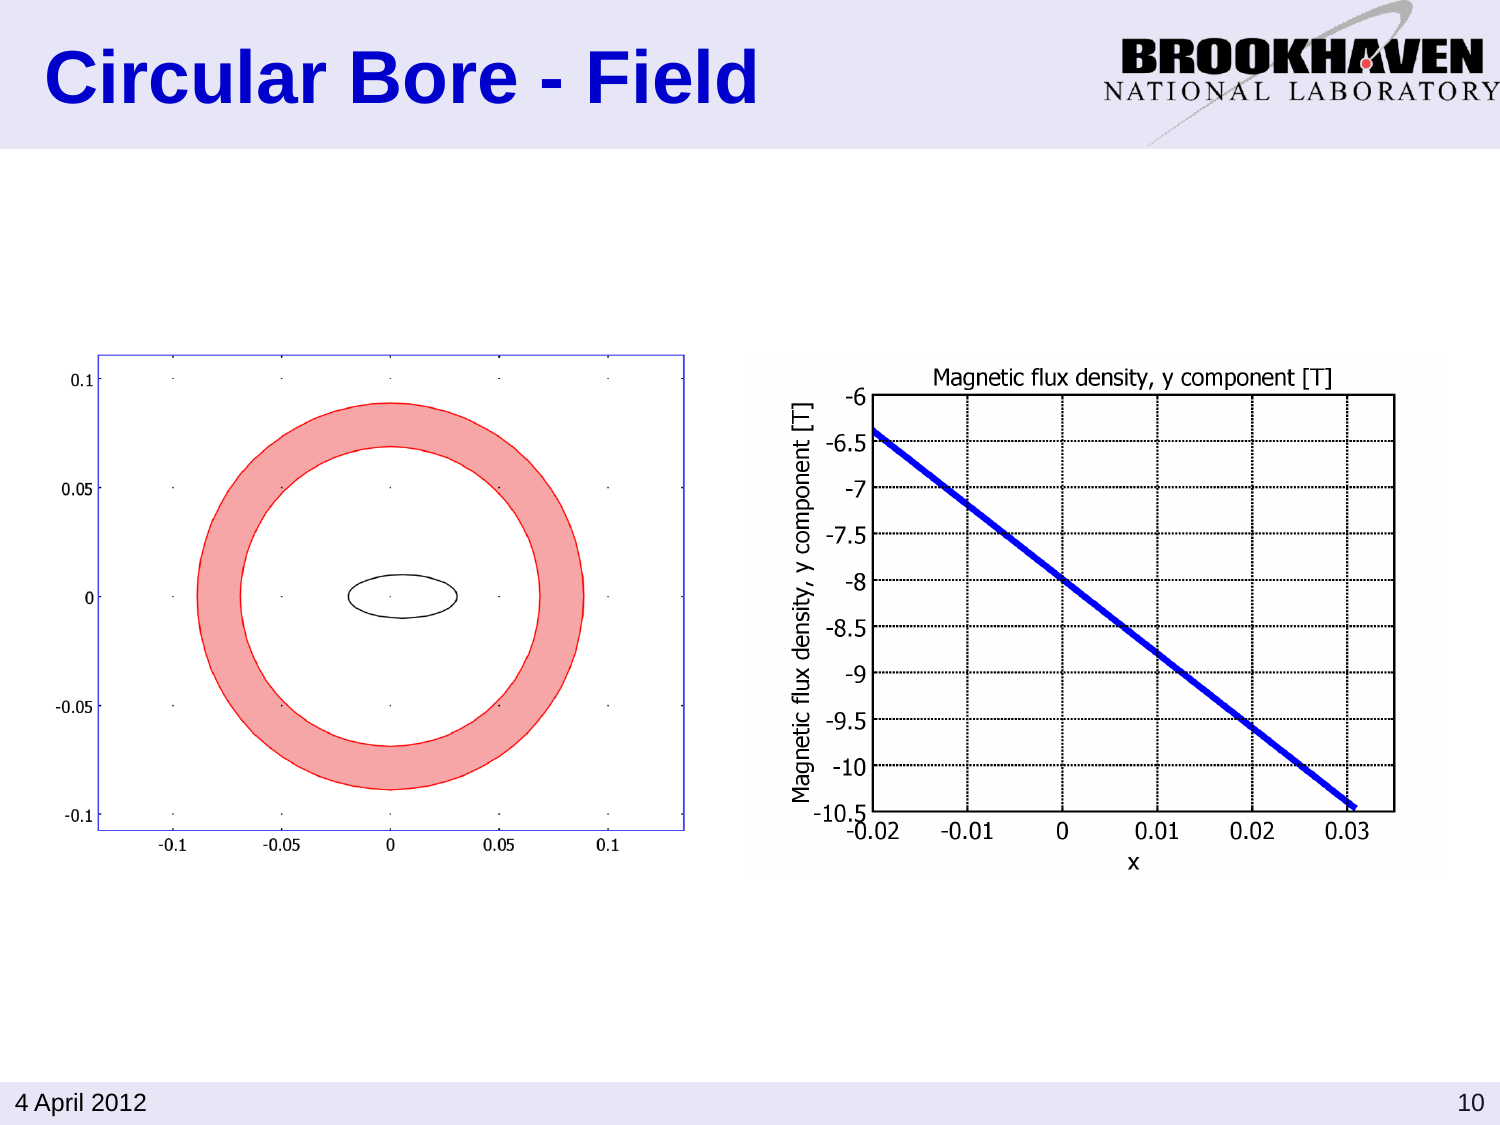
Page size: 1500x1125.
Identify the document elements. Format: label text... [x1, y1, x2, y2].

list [750, 355, 1448, 879]
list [29, 337, 726, 861]
title Circular Bore - Field [29, 10, 1105, 138]
picture [1104, 0, 1500, 146]
